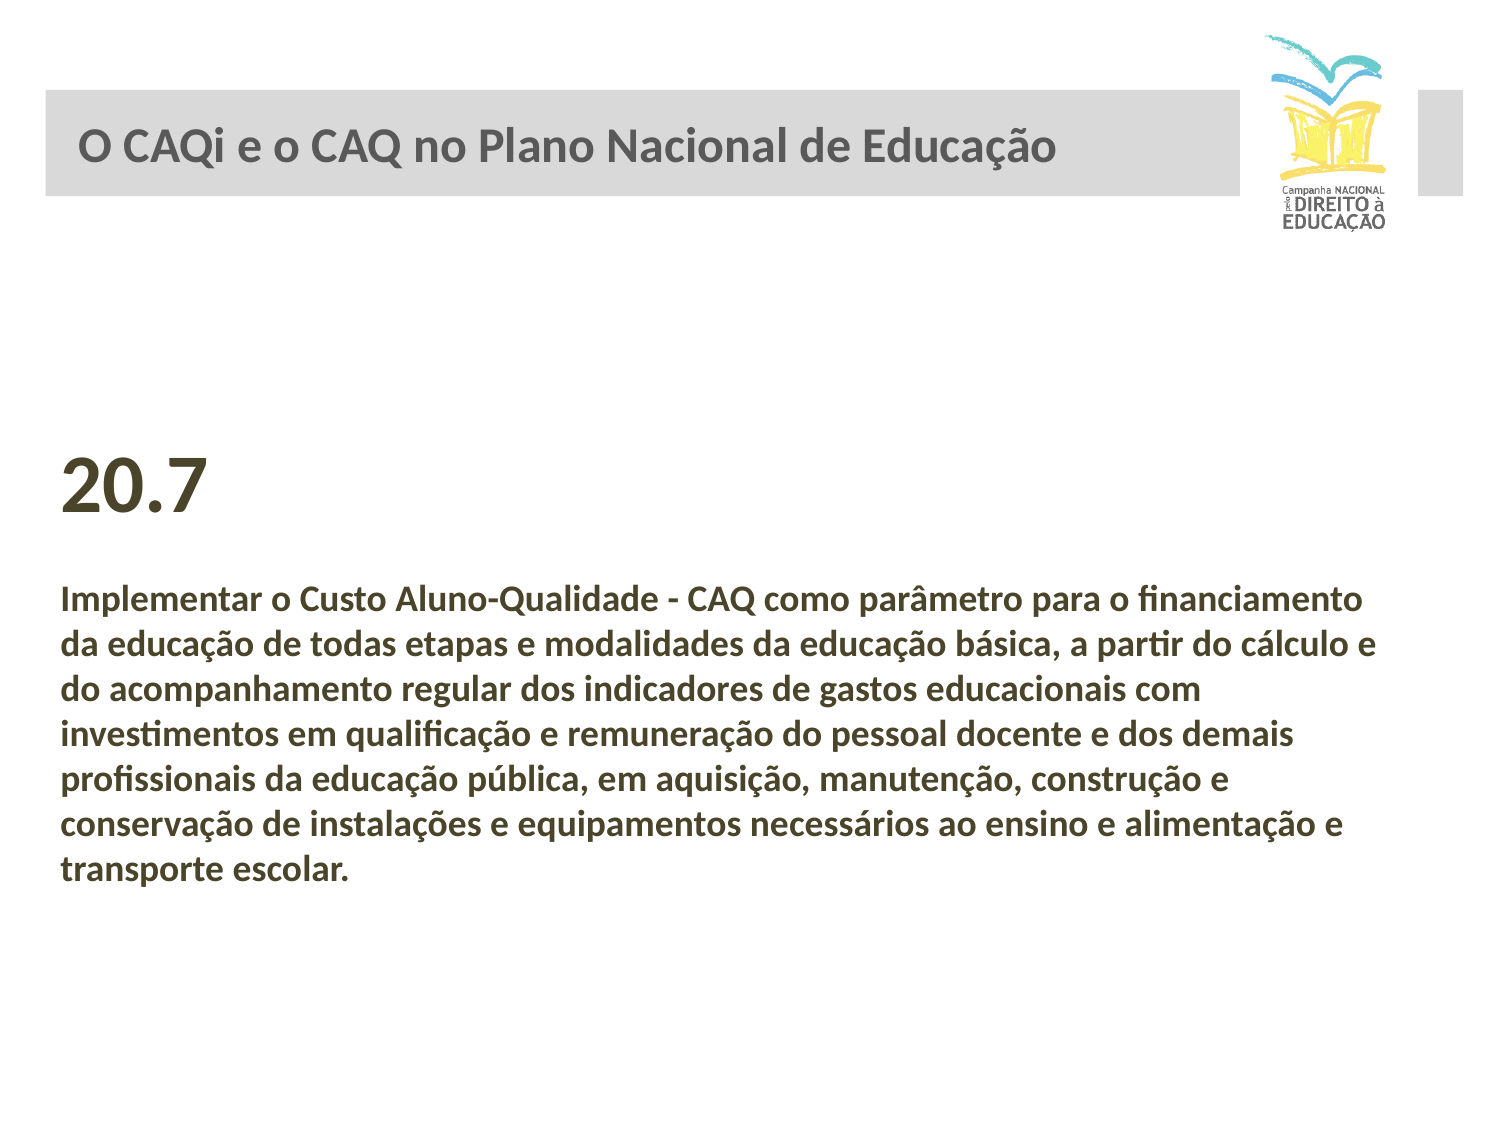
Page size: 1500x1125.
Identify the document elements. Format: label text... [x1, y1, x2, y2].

text_box 20.7 Implementar o Custo Aluno-Qualidade - CAQ como parâmetro para o financiamento da educação de todas etapas e modalidades da educação básica, a partir do cálculo e do acompanhamento regular dos indicadores de gastos educacionais com investimentos em qualificação e remuneração do pessoal docente e dos demais profissionais da educação pública, em aquisição, manutenção, construção e conservação de instalações e equipamentos necessários ao ensino e alimentação e transporte escolar. [45, 268, 1418, 987]
text_box [273, 674, 327, 715]
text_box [45, 7, 1464, 263]
